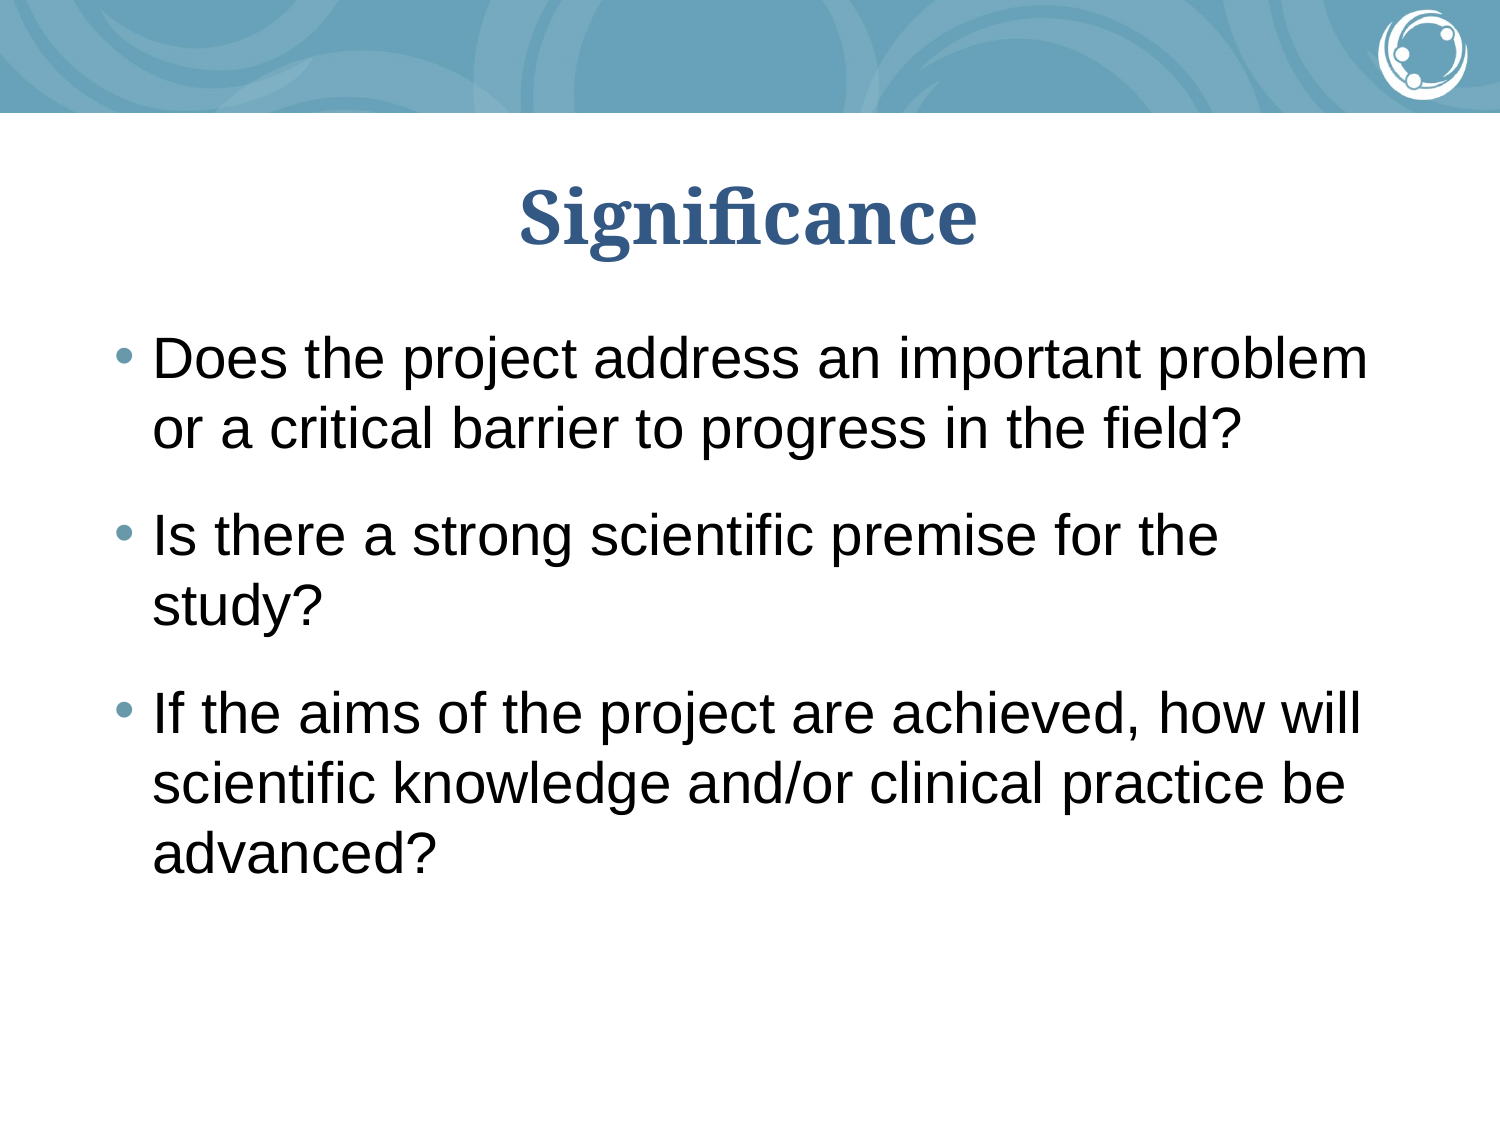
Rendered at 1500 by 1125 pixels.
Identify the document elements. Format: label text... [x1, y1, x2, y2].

list Does the project address an important problem or a critical barrier to progress in the field? Is there a strong scientific premise for the study? If the aims of the project are achieved, how will scientific knowledge and/or clinical practice be advanced? [99, 312, 1394, 982]
title Significance [103, 153, 1397, 288]
picture [0, 0, 1500, 113]
